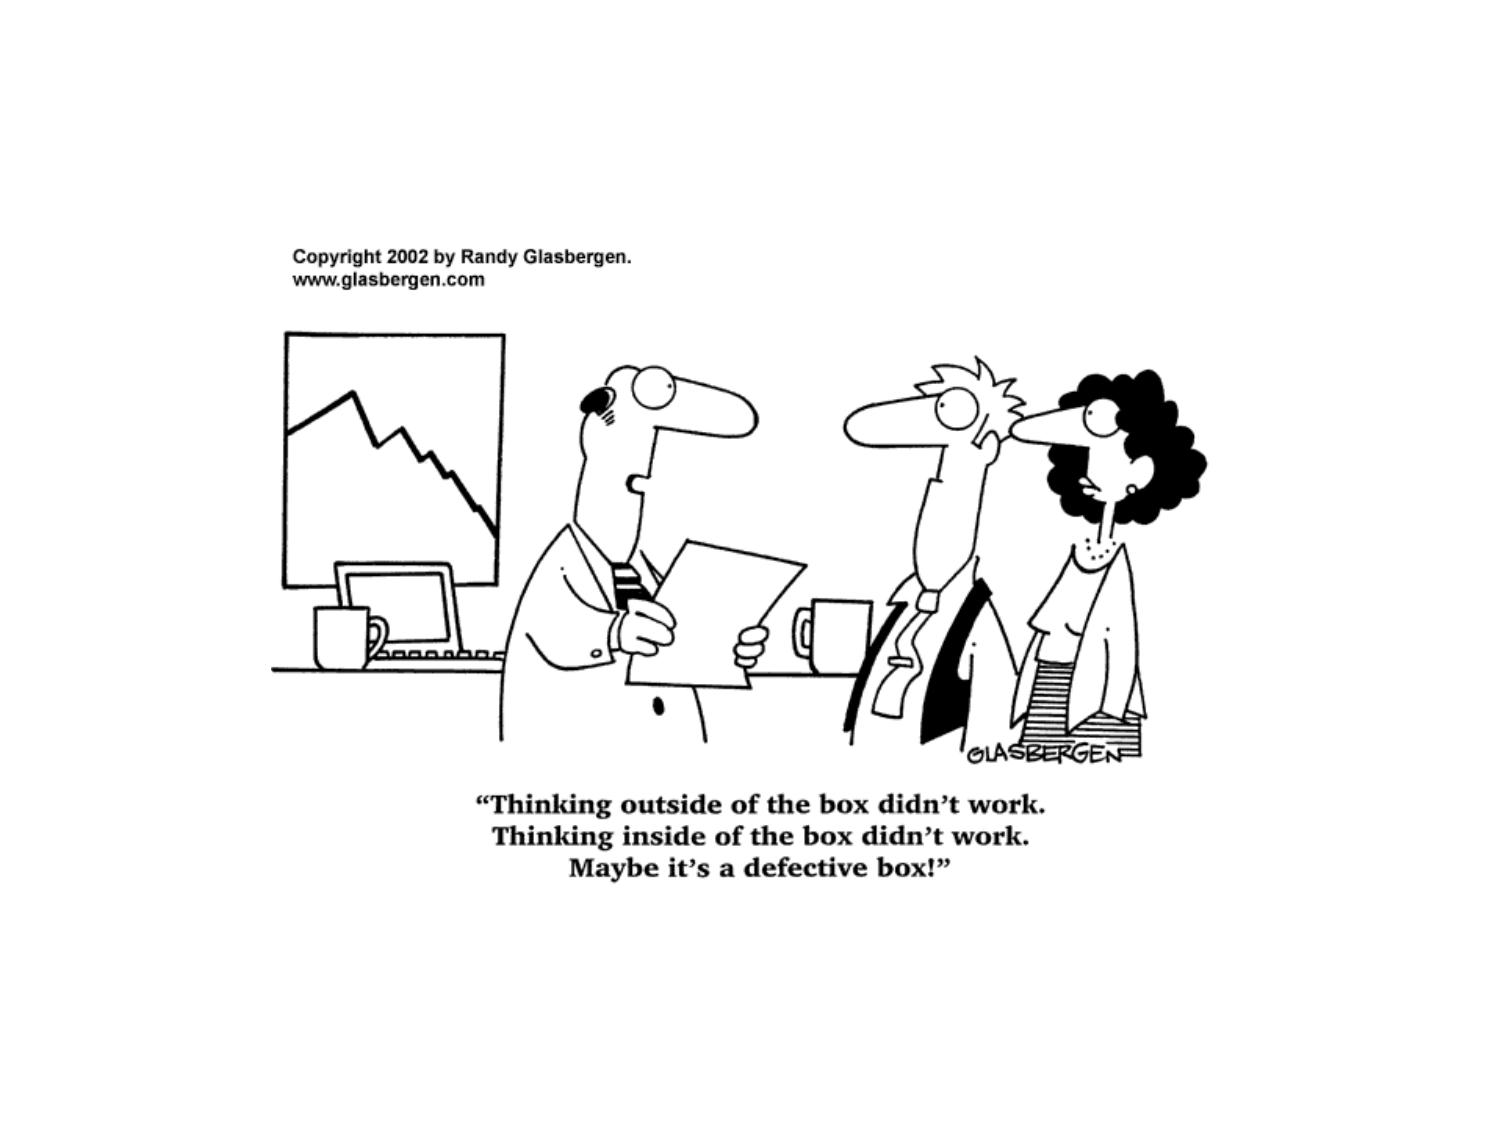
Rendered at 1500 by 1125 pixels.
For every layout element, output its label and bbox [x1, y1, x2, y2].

picture [271, 229, 1229, 896]
